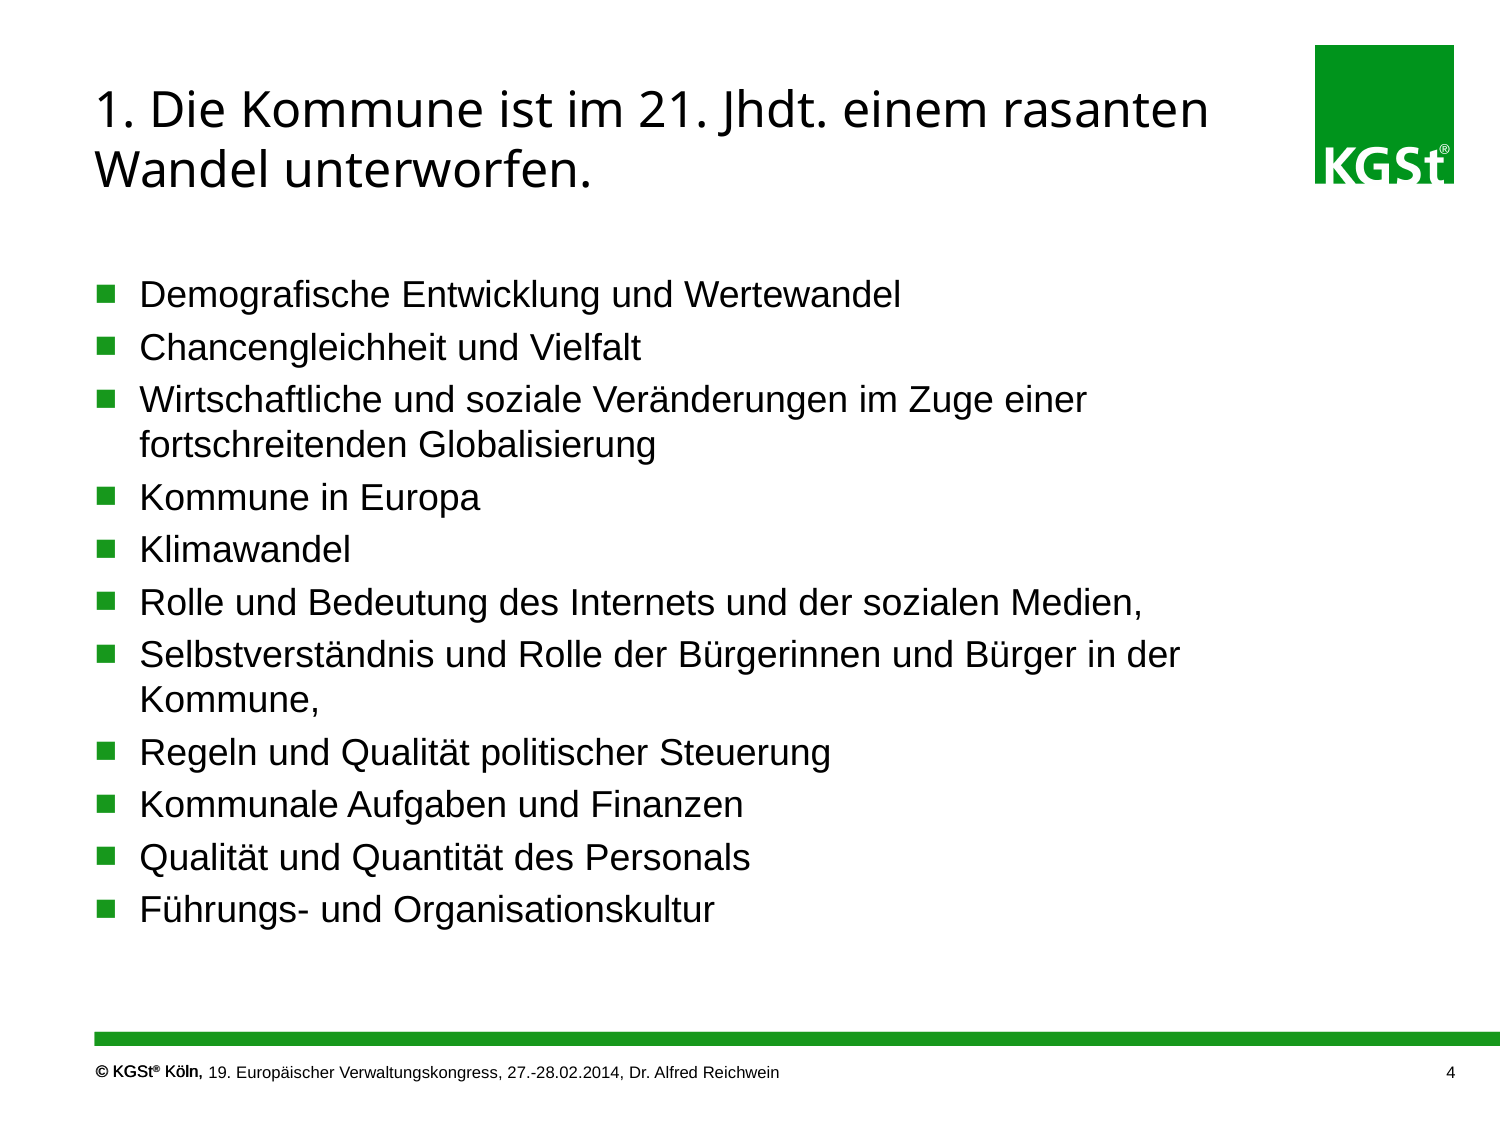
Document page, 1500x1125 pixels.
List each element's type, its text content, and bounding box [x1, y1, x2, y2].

picture [1316, 45, 1454, 186]
title 1. Die Kommune ist im 21. Jhdt. einem rasanten Wandel unterworfen. [94, 45, 1316, 205]
footer 19. Europäischer Verwaltungskongress, 27.-28.02.2014, Dr. Alfred Reichwein [202, 1058, 1266, 1086]
list Demografische Entwicklung und Wertewandel Chancengleichheit und Vielfalt Wirtschaftliche und soziale Veränderungen im Zuge einer fortschreitenden Globalisierung Kommune in Europa Klimawandel Rolle und Bedeutung des Internets und der sozialen Medien, Selbstverständnis und Rolle der Bürgerinnen und Bürger in der Kommune, Regeln und Qualität politischer Steuerung Kommunale Aufgaben und Finanzen Qualität und Quantität des Personals Führungs- und Organisationskultur [94, 262, 1316, 1005]
slide_number 4 [1278, 1058, 1456, 1086]
